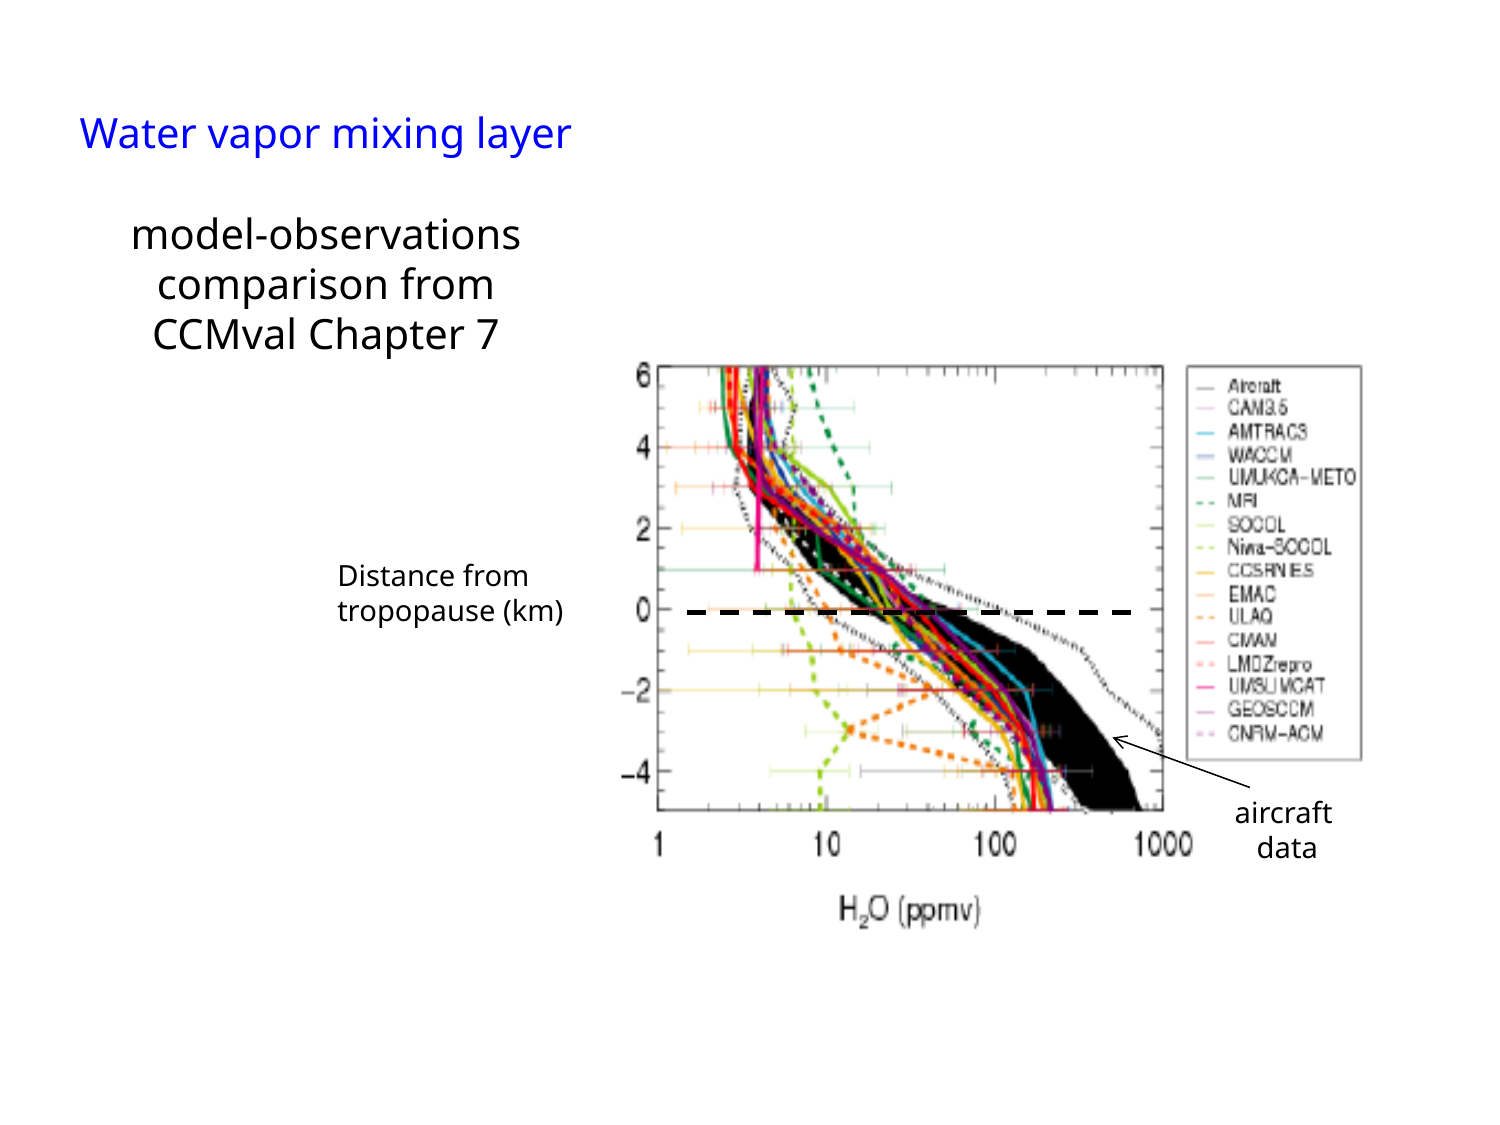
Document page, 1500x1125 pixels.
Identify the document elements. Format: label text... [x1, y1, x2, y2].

text_box Water vapor mixing layer model-observations comparison from CCMval Chapter 7 [64, 99, 588, 365]
text_box Distance from tropopause (km) [322, 549, 579, 635]
picture [599, 324, 1407, 938]
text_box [1112, 737, 1251, 788]
